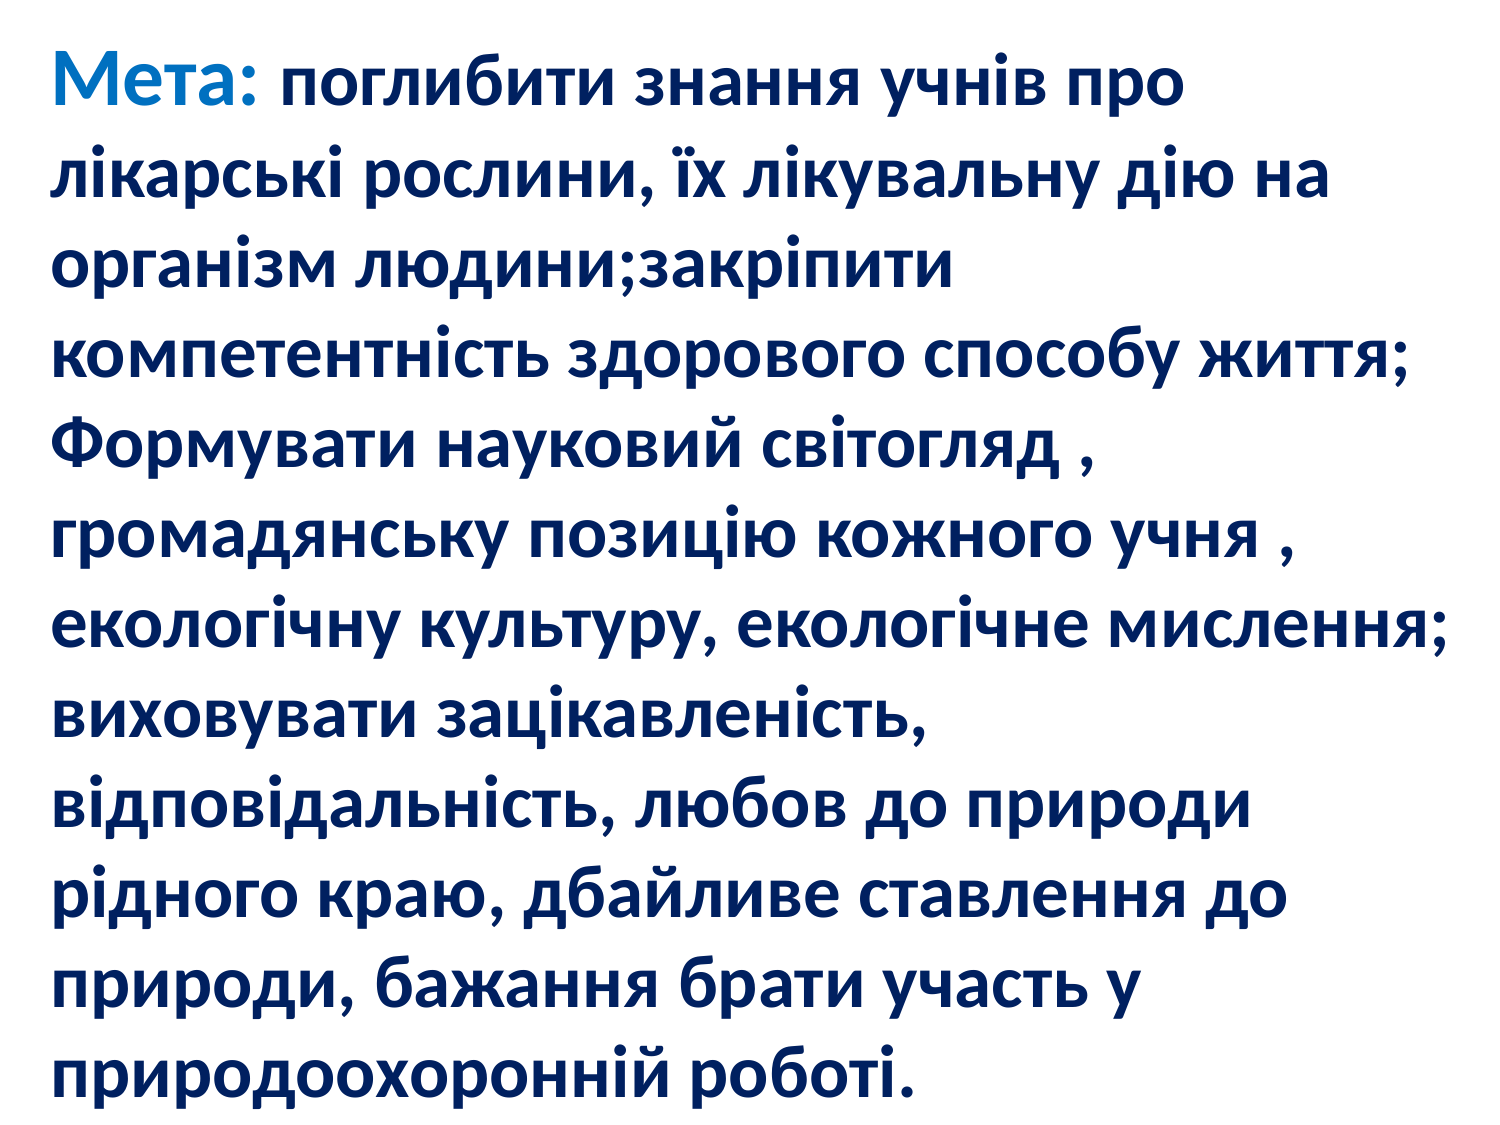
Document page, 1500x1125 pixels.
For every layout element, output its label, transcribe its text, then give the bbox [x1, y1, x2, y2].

title Мета: поглибити знання учнів про лікарські рослини, їх лікувальну дію на організм людини;закріпити компетентність здорового способу життя; Формувати науковий світогляд , громадянську позицію кожного учня , екологічну культуру, екологічне мислення; виховувати зацікавленість, відповідальність, любов до природи рідного краю, дбайливе ставлення до природи, бажання брати участь у природоохоронній роботі. [35, 45, 1477, 1090]
